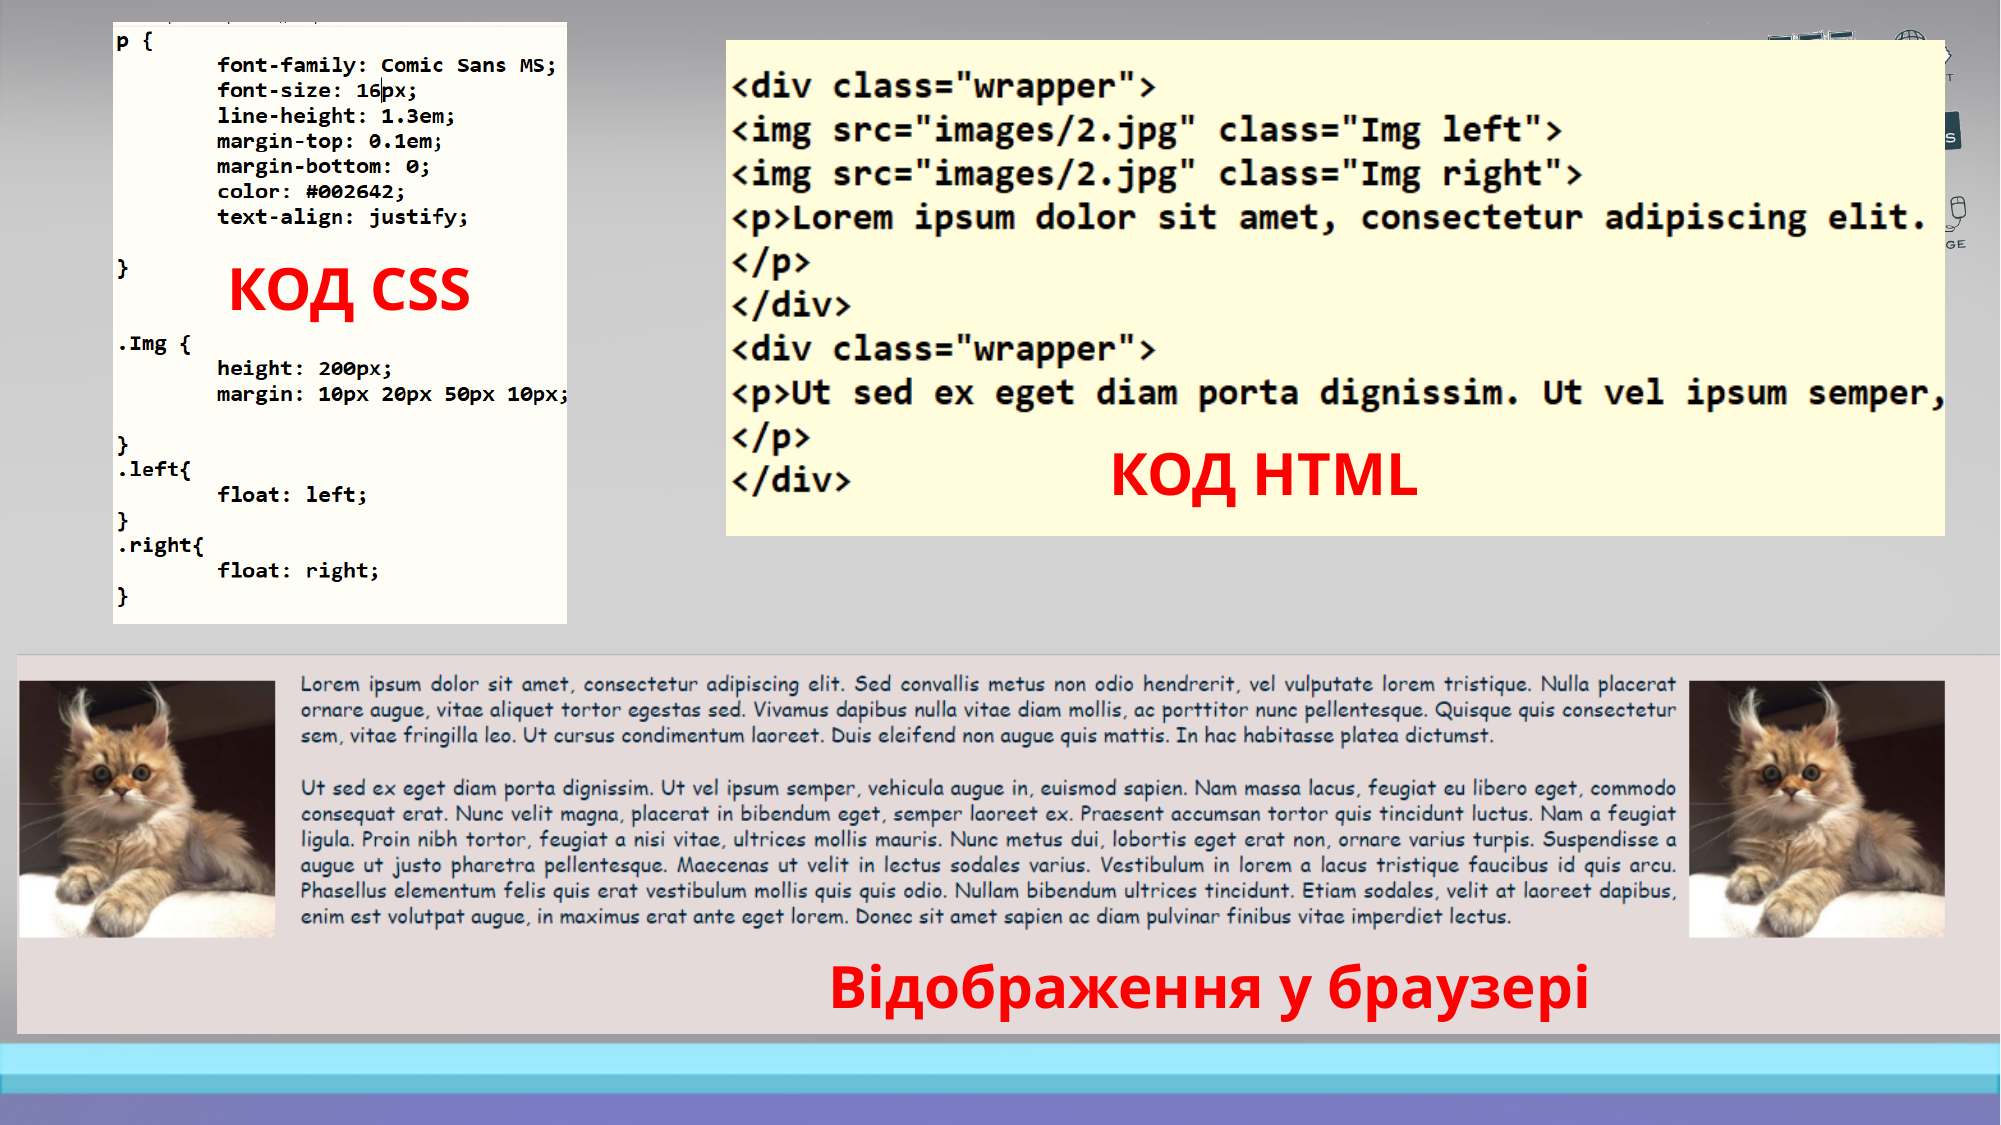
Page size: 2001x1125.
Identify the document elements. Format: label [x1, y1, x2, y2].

text_box [1042, 40, 1945, 536]
picture [0, 0, 2001, 1125]
text_box [17, 654, 2000, 1034]
text_box [113, 22, 1042, 624]
